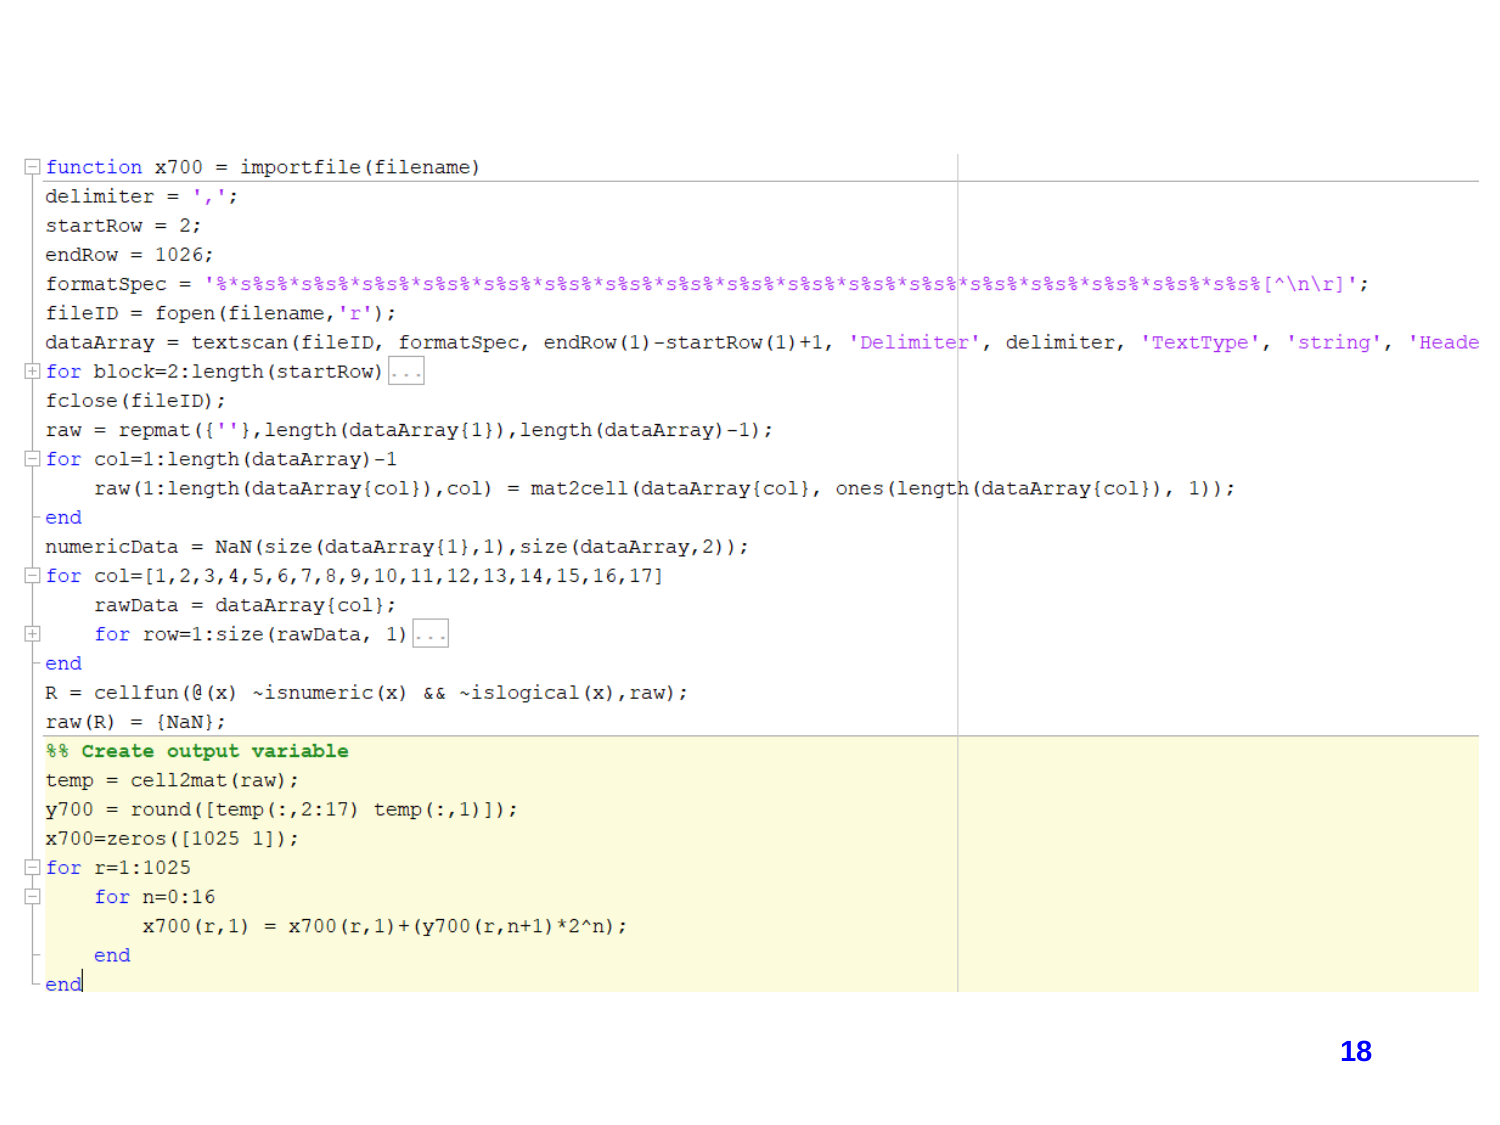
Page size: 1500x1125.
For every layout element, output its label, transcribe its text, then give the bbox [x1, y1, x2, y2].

slide_number ‹#› [1074, 1025, 1388, 1100]
picture [21, 154, 1479, 993]
